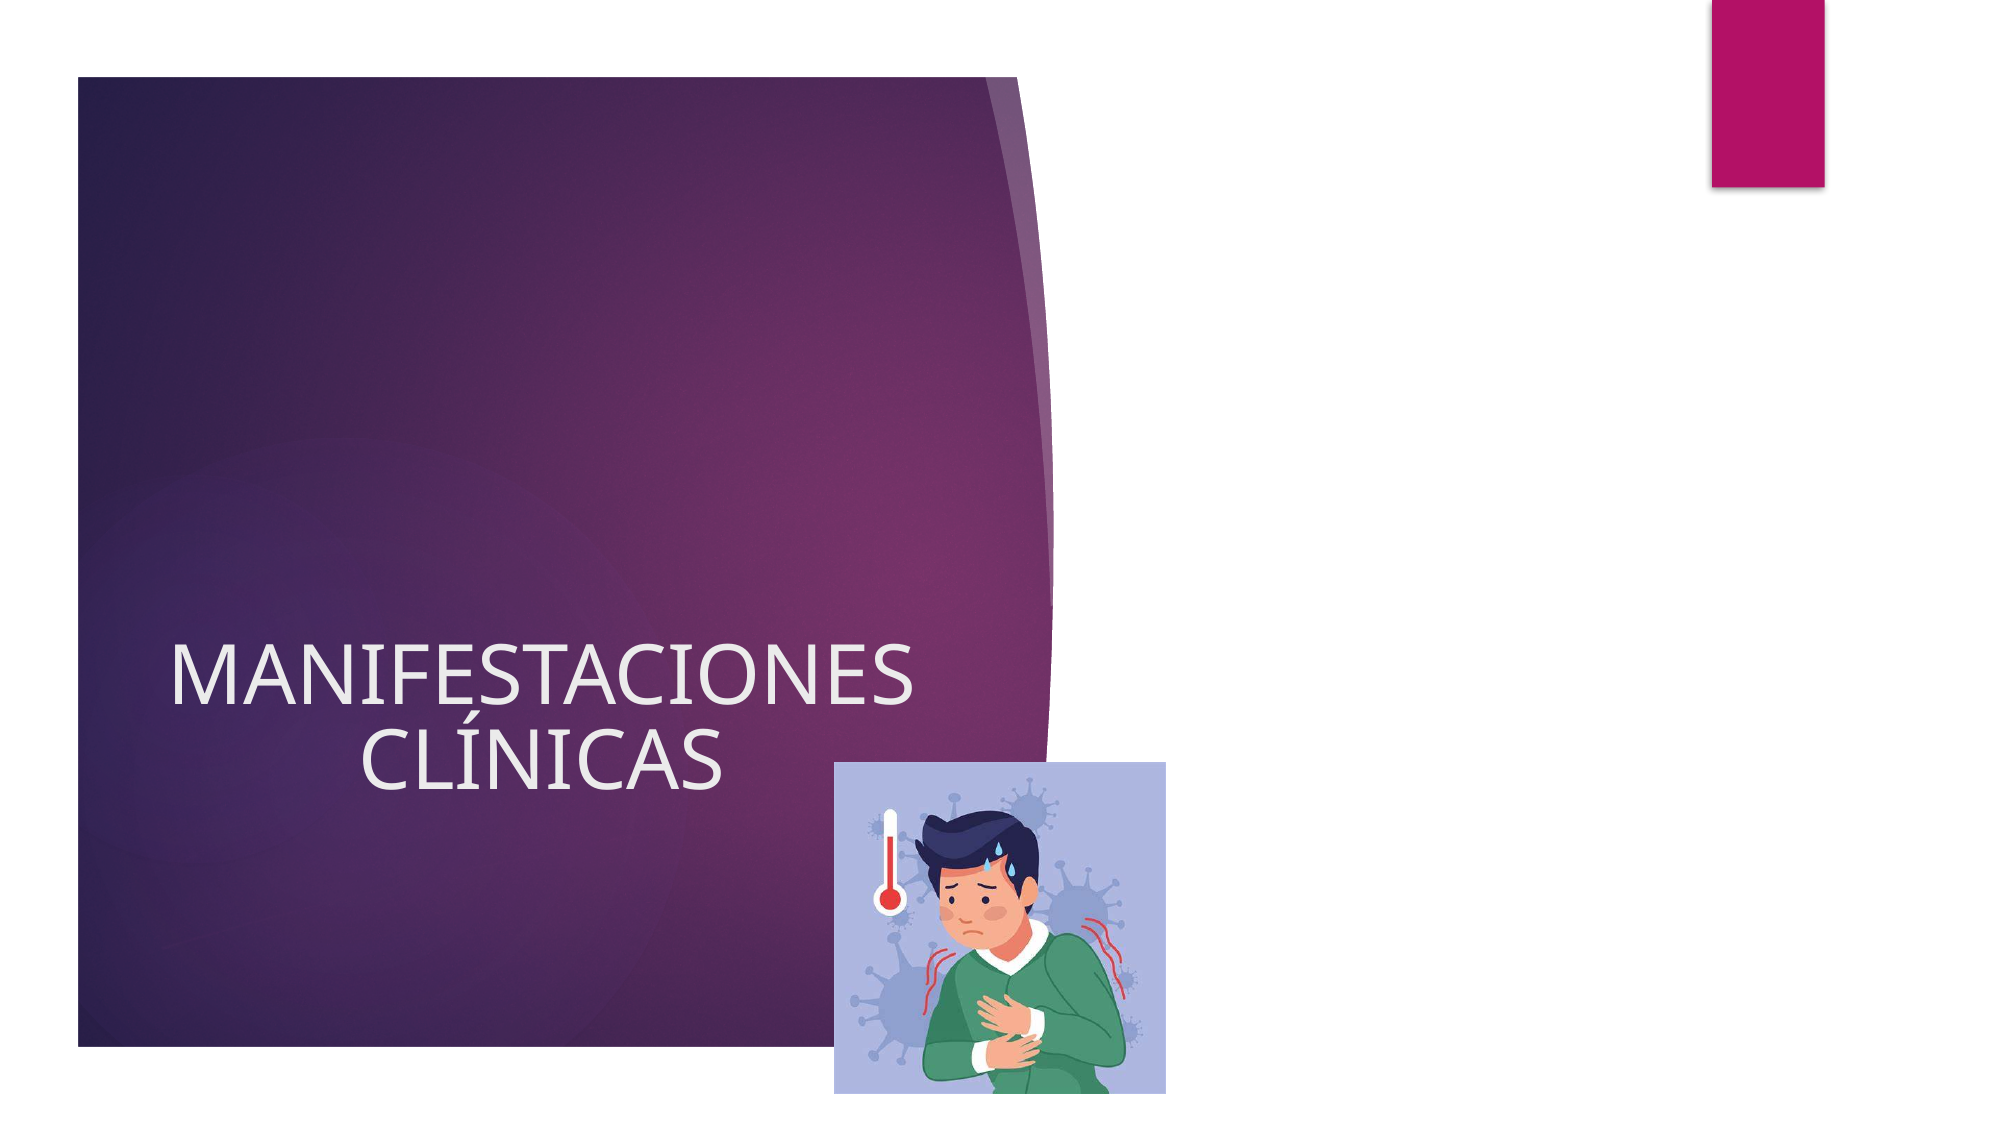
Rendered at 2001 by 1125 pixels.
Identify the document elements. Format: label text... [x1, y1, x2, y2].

picture [834, 762, 1166, 1094]
title MANIFESTACIONES CLÍNICAS [132, 439, 952, 814]
